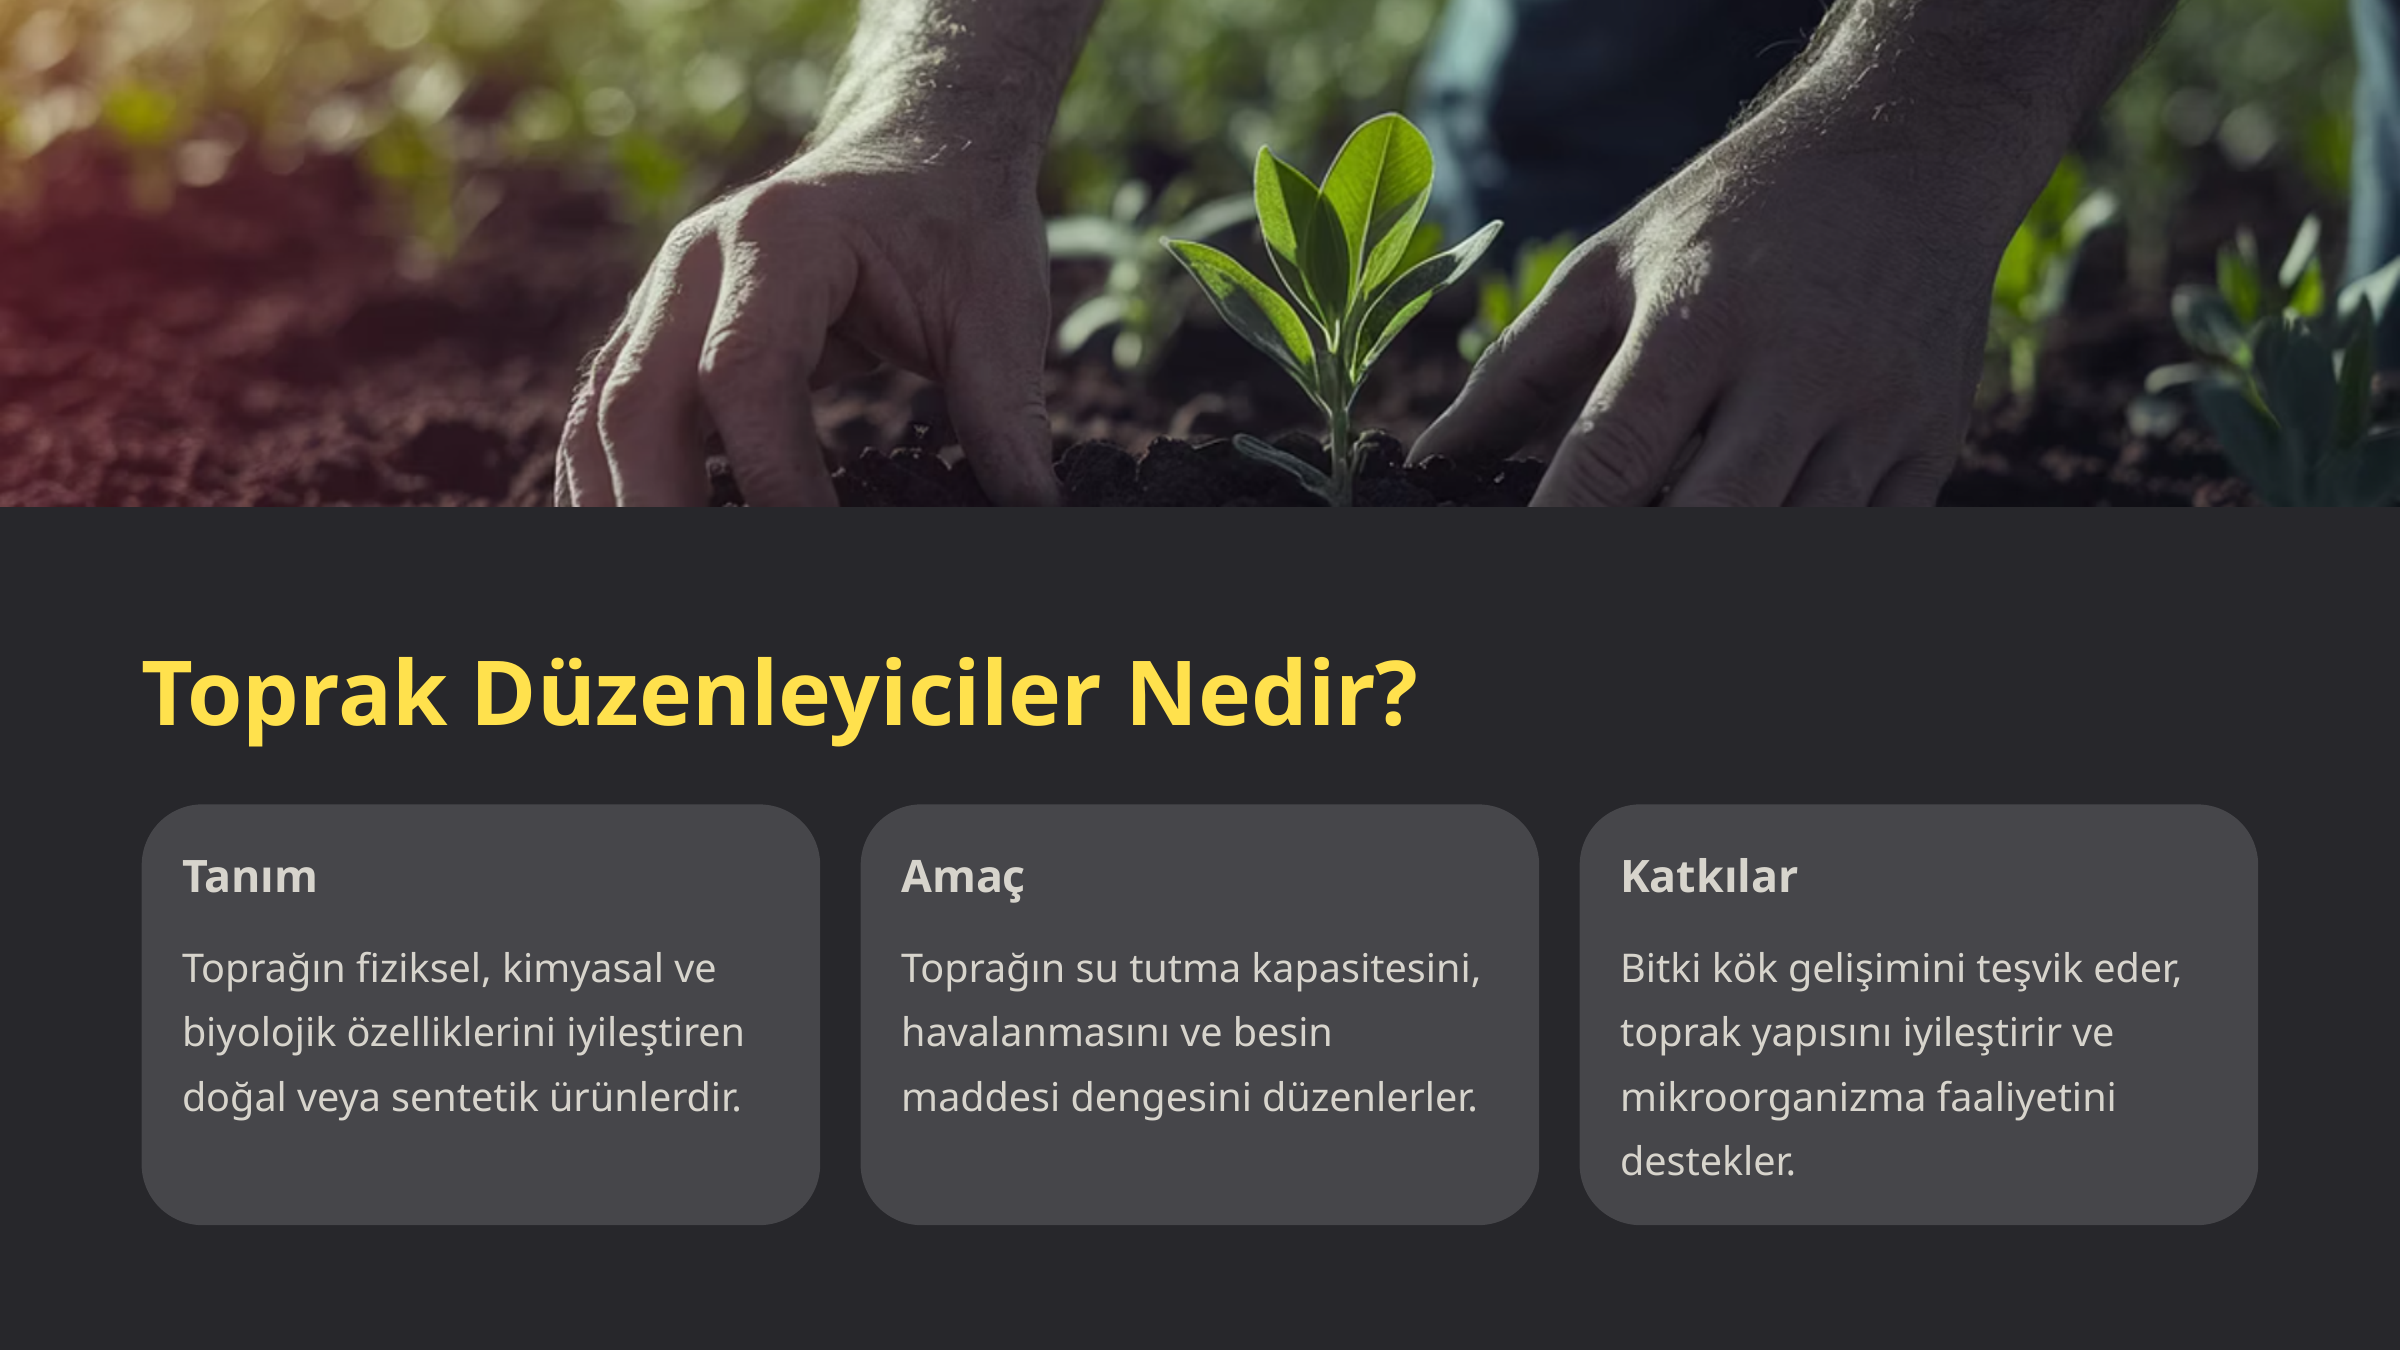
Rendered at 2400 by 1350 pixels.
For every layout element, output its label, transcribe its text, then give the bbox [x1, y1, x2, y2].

text_box Toprak Düzenleyiciler Nedir? [141, 631, 1486, 744]
text_box [860, 804, 1540, 1226]
text_box Amaç [901, 844, 1352, 902]
text_box [141, 804, 821, 1226]
text_box Toprağın fiziksel, kimyasal ve biyolojik özelliklerini iyileştiren doğal veya sentetik ürünlerdir. [182, 925, 780, 1120]
text_box Bitki kök gelişimini teşvik eder, toprak yapısını iyileştirir ve mikroorganizma faaliyetini destekler. [1620, 925, 2218, 1185]
text_box Katkılar [1620, 844, 2071, 902]
text_box Toprağın su tutma kapasitesini, havalanmasını ve besin maddesi dengesini düzenlerler. [901, 925, 1499, 1120]
text_box Tanım [182, 844, 633, 902]
text_box [1579, 804, 2259, 1226]
picture [0, 0, 2400, 507]
